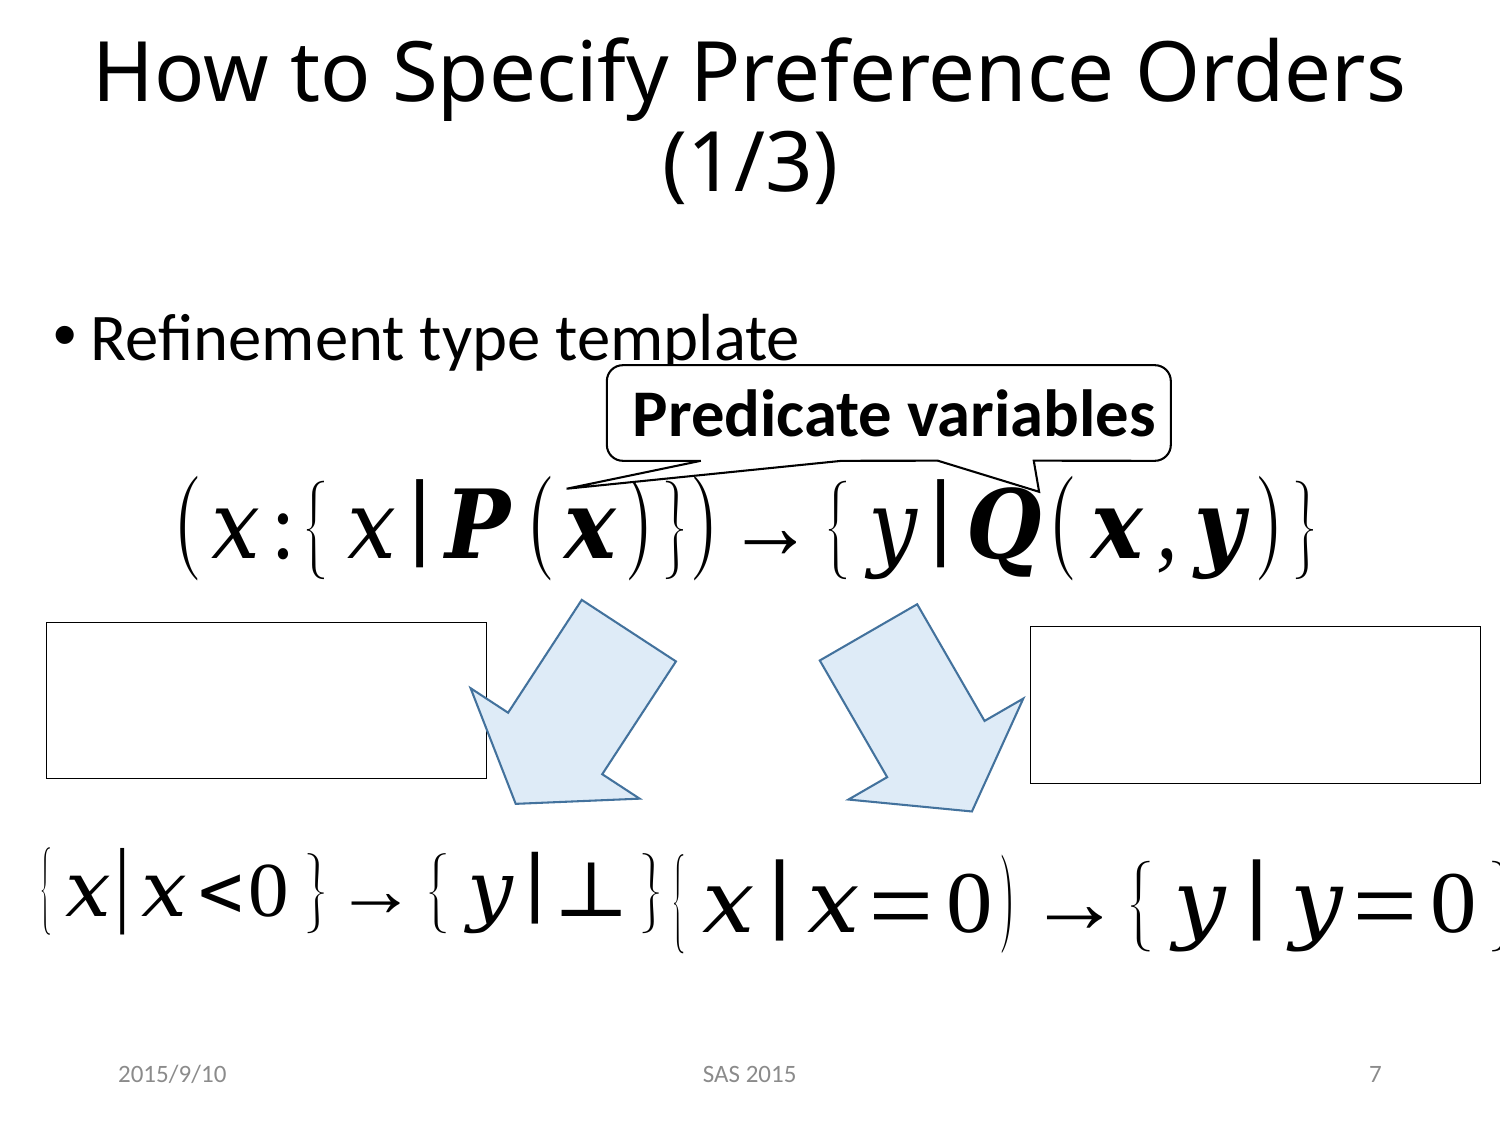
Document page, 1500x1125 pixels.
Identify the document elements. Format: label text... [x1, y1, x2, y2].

footer SAS 2015 [496, 1042, 1004, 1103]
text_box [818, 602, 1026, 813]
title How to Specify Preference Orders (1/3) [38, 29, 1462, 210]
text_box Predicate variables [618, 362, 1172, 457]
text_box [566, 364, 1167, 494]
slide_number 7 [1059, 1042, 1397, 1103]
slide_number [103, 1042, 441, 1103]
list Refinement type template [38, 278, 1462, 993]
text_box [468, 598, 678, 805]
